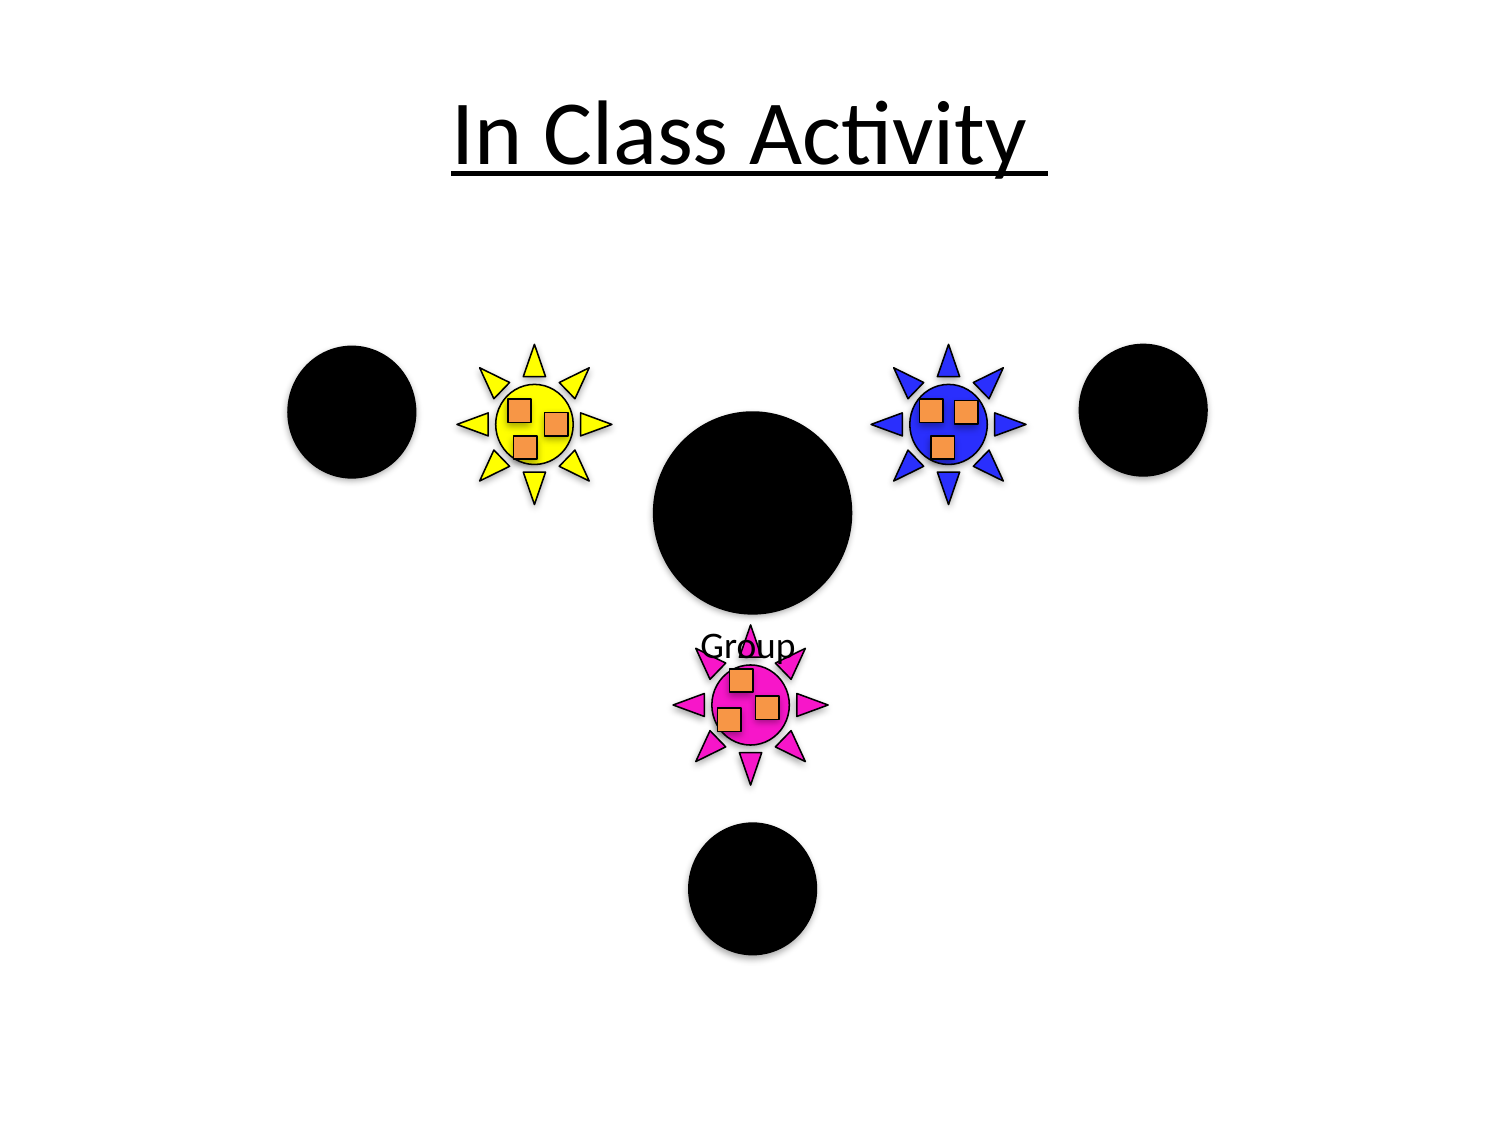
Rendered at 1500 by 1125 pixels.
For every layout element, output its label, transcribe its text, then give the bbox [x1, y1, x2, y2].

text_box [456, 412, 489, 437]
text_box [784, 674, 795, 681]
text_box [1078, 343, 1208, 477]
title In Class Activity [75, 45, 1425, 211]
text_box [522, 471, 547, 506]
text_box [672, 692, 706, 718]
text_box [796, 692, 829, 718]
text_box [695, 729, 727, 763]
text_box [287, 345, 417, 479]
text_box [972, 449, 1004, 482]
text_box [711, 674, 791, 746]
text_box [936, 471, 961, 506]
text_box [930, 435, 955, 460]
text_box [541, 442, 571, 465]
text_box [774, 729, 807, 763]
text_box [936, 343, 961, 378]
text_box [972, 367, 1004, 400]
text_box [954, 400, 979, 425]
text_box [513, 435, 538, 460]
text_box [579, 412, 613, 437]
text_box [558, 367, 590, 400]
text_box [909, 383, 989, 465]
text_box [494, 383, 574, 455]
text_box [522, 343, 547, 378]
text_box [893, 367, 925, 400]
text_box [893, 449, 925, 482]
text_box [729, 674, 754, 693]
text_box [755, 695, 780, 720]
text_box [507, 398, 532, 423]
text_box [478, 449, 511, 482]
text_box [558, 449, 590, 482]
text_box [919, 398, 944, 423]
text_box Group [611, 613, 885, 674]
text_box [717, 707, 742, 732]
text_box [993, 412, 1027, 437]
text_box [870, 412, 904, 437]
text_box [706, 674, 717, 681]
text_box [688, 822, 818, 956]
text_box [738, 751, 763, 786]
text_box [544, 412, 569, 437]
text_box [652, 411, 853, 613]
text_box [478, 367, 511, 400]
